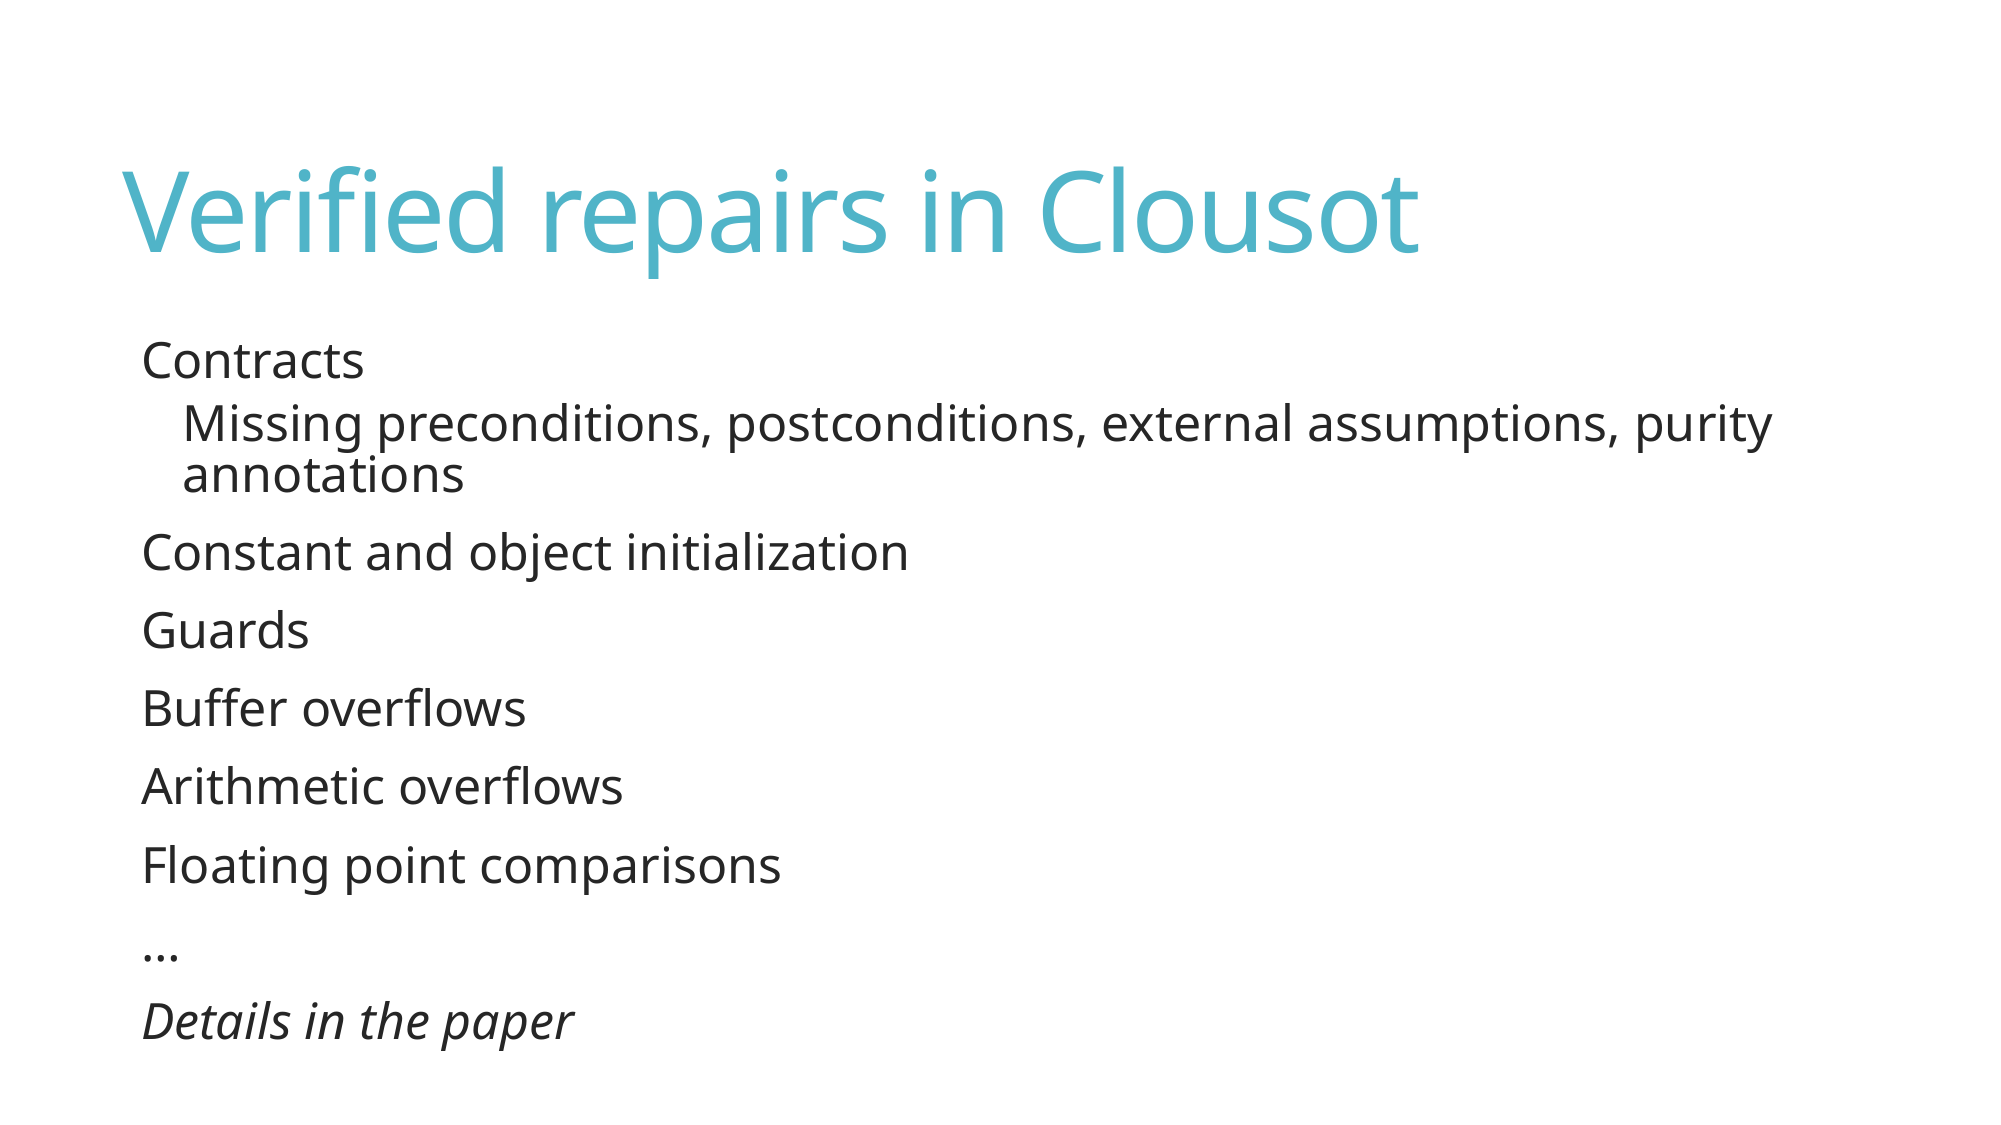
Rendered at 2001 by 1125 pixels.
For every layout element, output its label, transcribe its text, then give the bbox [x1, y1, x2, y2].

list Contracts Missing preconditions, postconditions, external assumptions, purity annotations Constant and object initialization Guards Buffer overflows Arithmetic overflows Floating point comparisons … Details in the paper [111, 329, 1876, 948]
title Verified repairs in Clousot [107, 81, 1875, 354]
